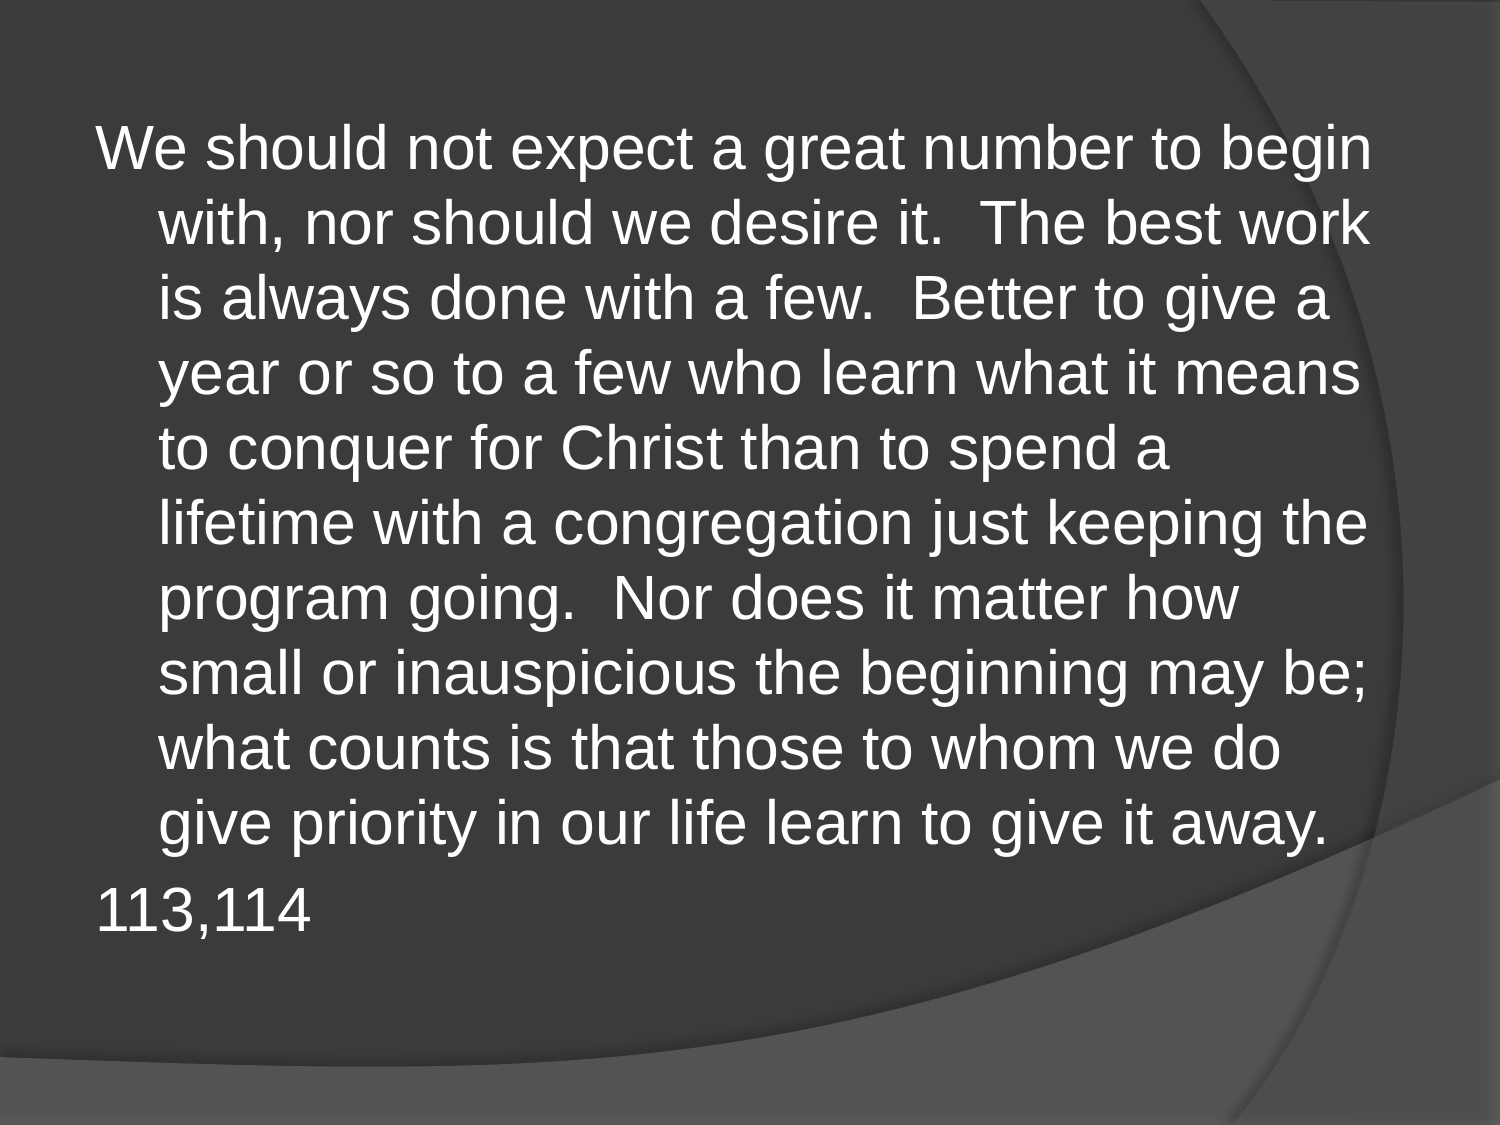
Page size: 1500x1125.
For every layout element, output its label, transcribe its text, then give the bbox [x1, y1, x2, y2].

list We should not expect a great number to begin with, nor should we desire it. The best work is always done with a few. Better to give a year or so to a few who learn what it means to conquer for Christ than to spend a lifetime with a congregation just keeping the program going. Nor does it matter how small or inauspicious the beginning may be; what counts is that those to whom we do give priority in our life learn to give it away. 113,114 [75, 99, 1400, 1005]
